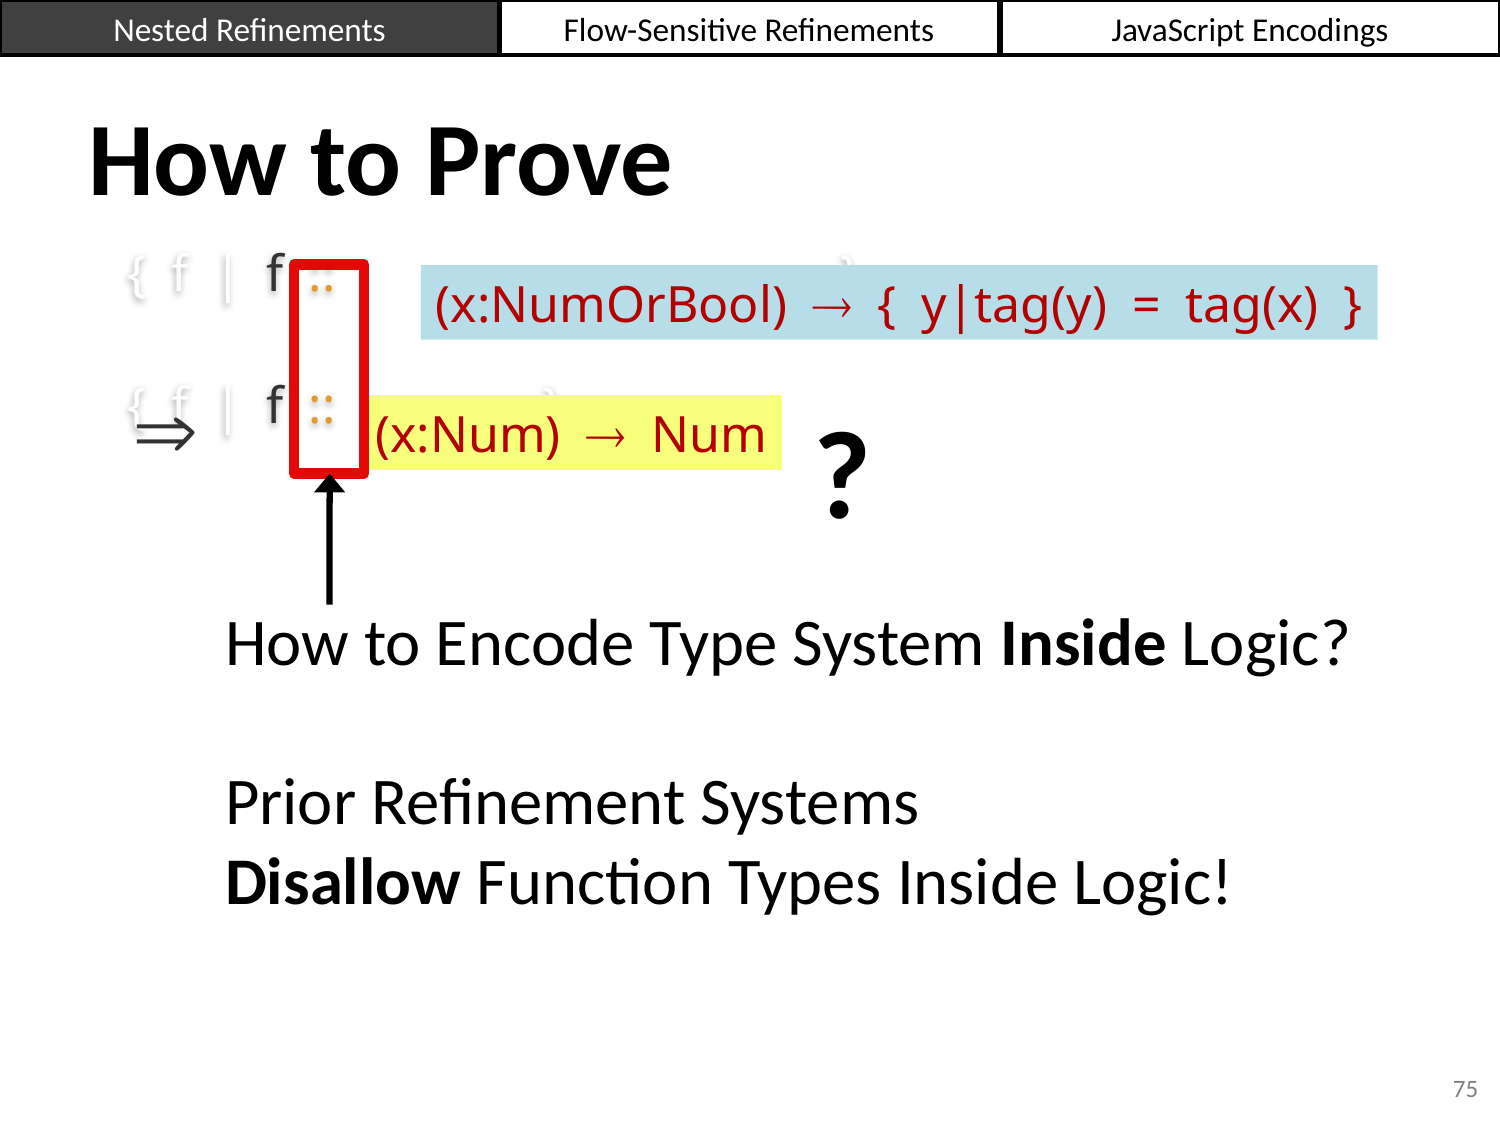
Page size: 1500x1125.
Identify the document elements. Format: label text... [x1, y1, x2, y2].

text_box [0, 0, 1500, 56]
slide_number 75 [1143, 1058, 1494, 1118]
text_box Prior Refinement Systems Disallow Function Types Inside Logic! [210, 750, 1293, 926]
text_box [209, 264, 1393, 687]
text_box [73, 83, 925, 552]
text_box {f|f :: } [929, 243, 1492, 360]
